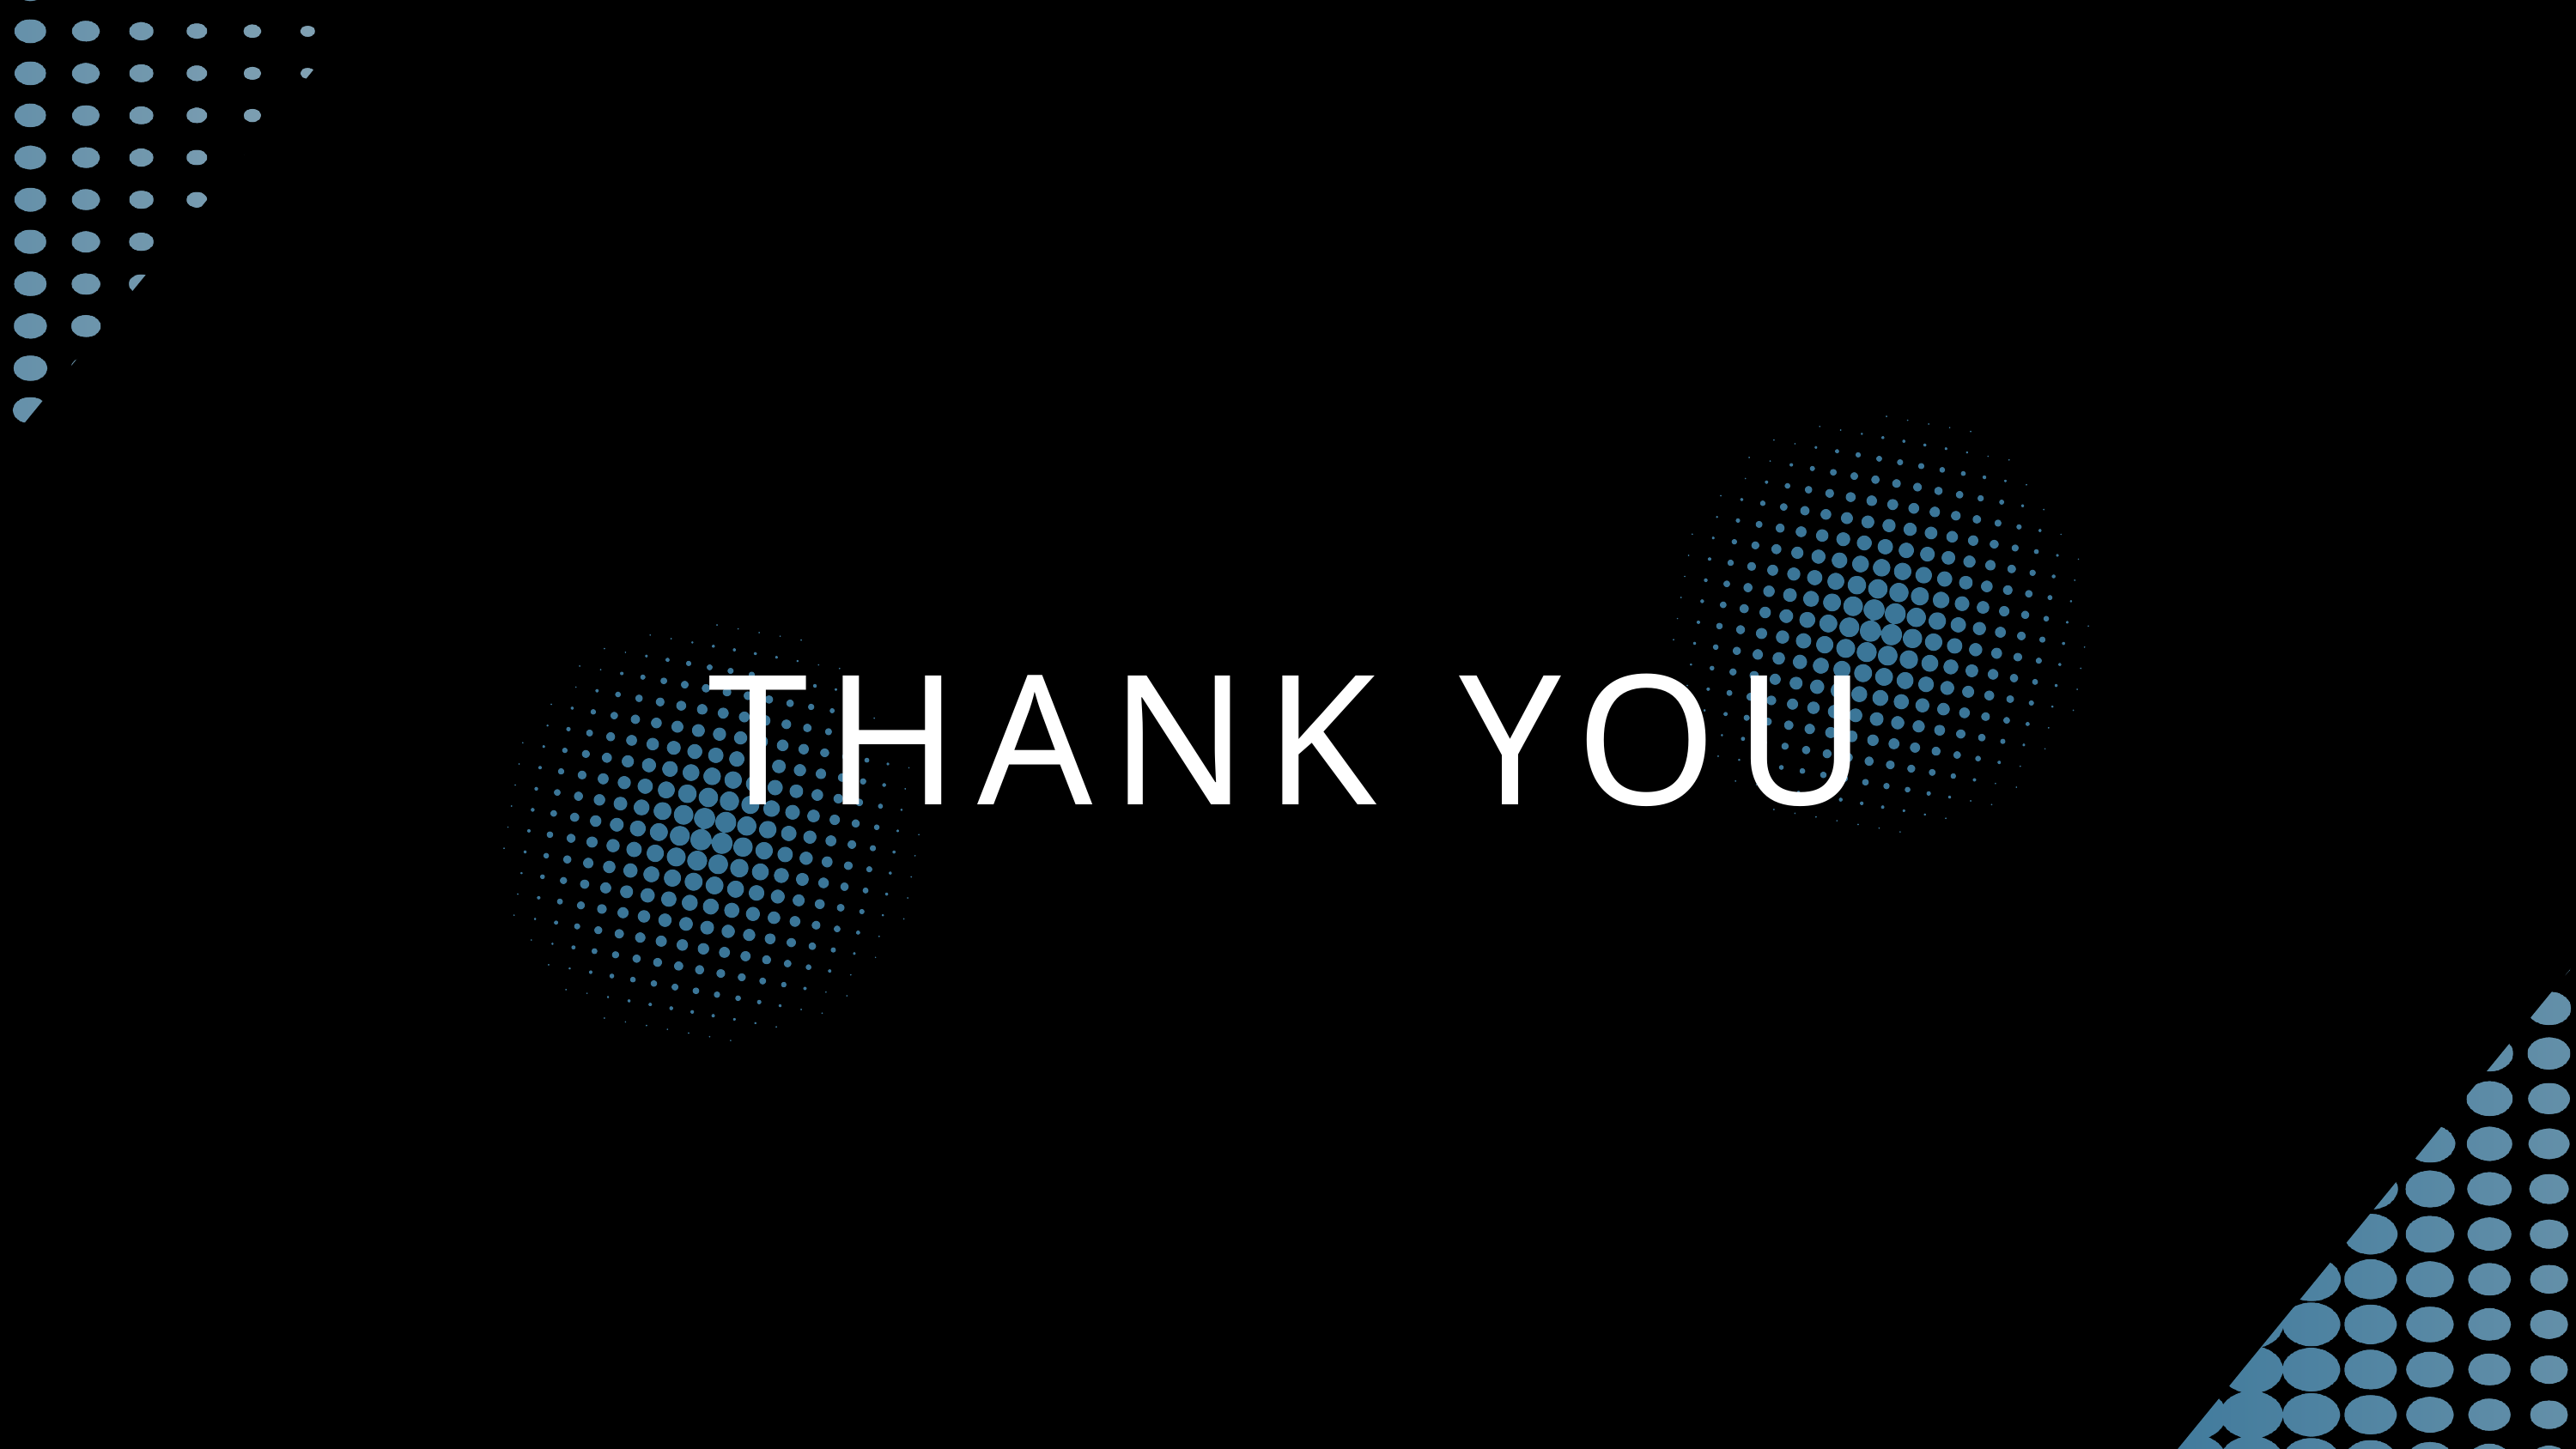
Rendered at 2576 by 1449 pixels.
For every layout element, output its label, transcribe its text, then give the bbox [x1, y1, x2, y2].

text_box [1673, 415, 2089, 588]
text_box THANK YOU [179, 588, 2397, 841]
text_box [0, 0, 371, 453]
text_box [2178, 961, 2576, 1449]
text_box [503, 841, 920, 1041]
